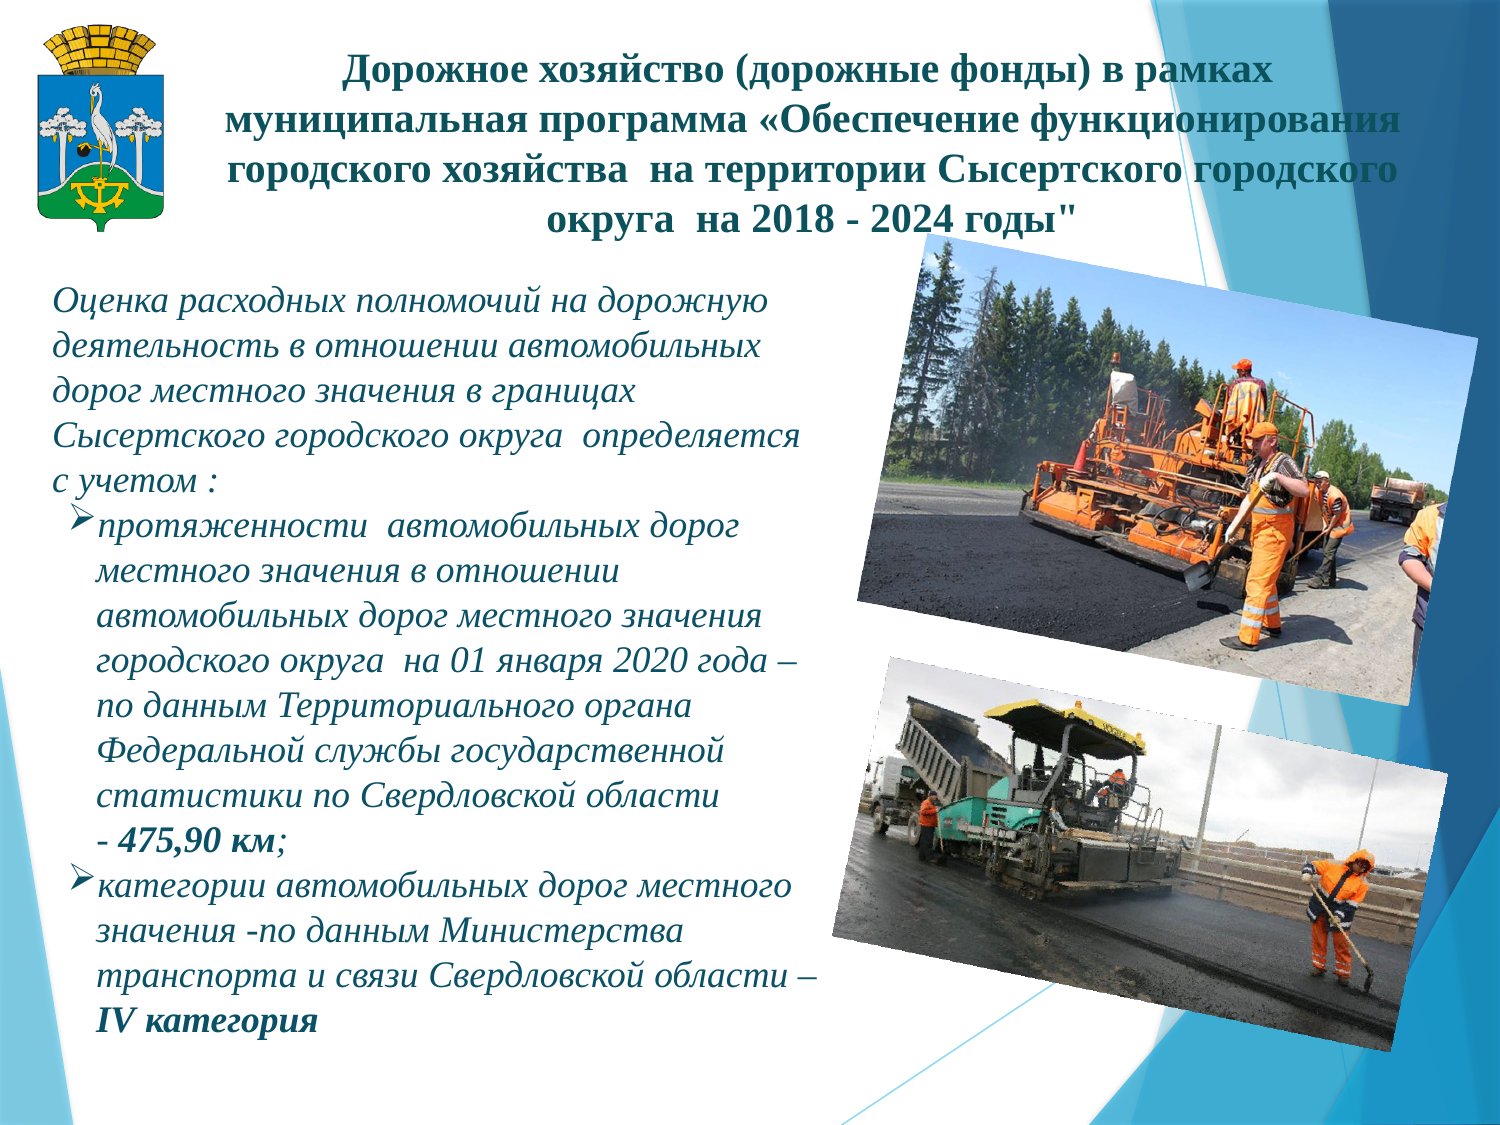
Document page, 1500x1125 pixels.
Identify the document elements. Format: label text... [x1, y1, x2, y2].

picture [36, 24, 164, 233]
text_box Оценка расходных полномочий на дорожную деятельность в отношении автомобильных дорог местного значения в границах Сысертского городского округа определяется с учетом : протяженности автомобильных дорог местного значения в отношении автомобильных дорог местного значения городского округа на 01 января 2020 года – по данным Территориального органа Федеральной службы государственной статистики по Свердловской области - 475,90 км; категории автомобильных дорог местного значения -по данным Министерства транспорта и связи Свердловской области –IV категория [37, 267, 833, 1047]
picture [832, 234, 1478, 1052]
title Дорожное хозяйство (дорожные фонды) в рамках муниципальная программа «Обеспечение функционирования городского хозяйства на территории Сысертского городского округа на 2018 - 2024 годы" [178, 33, 1448, 249]
